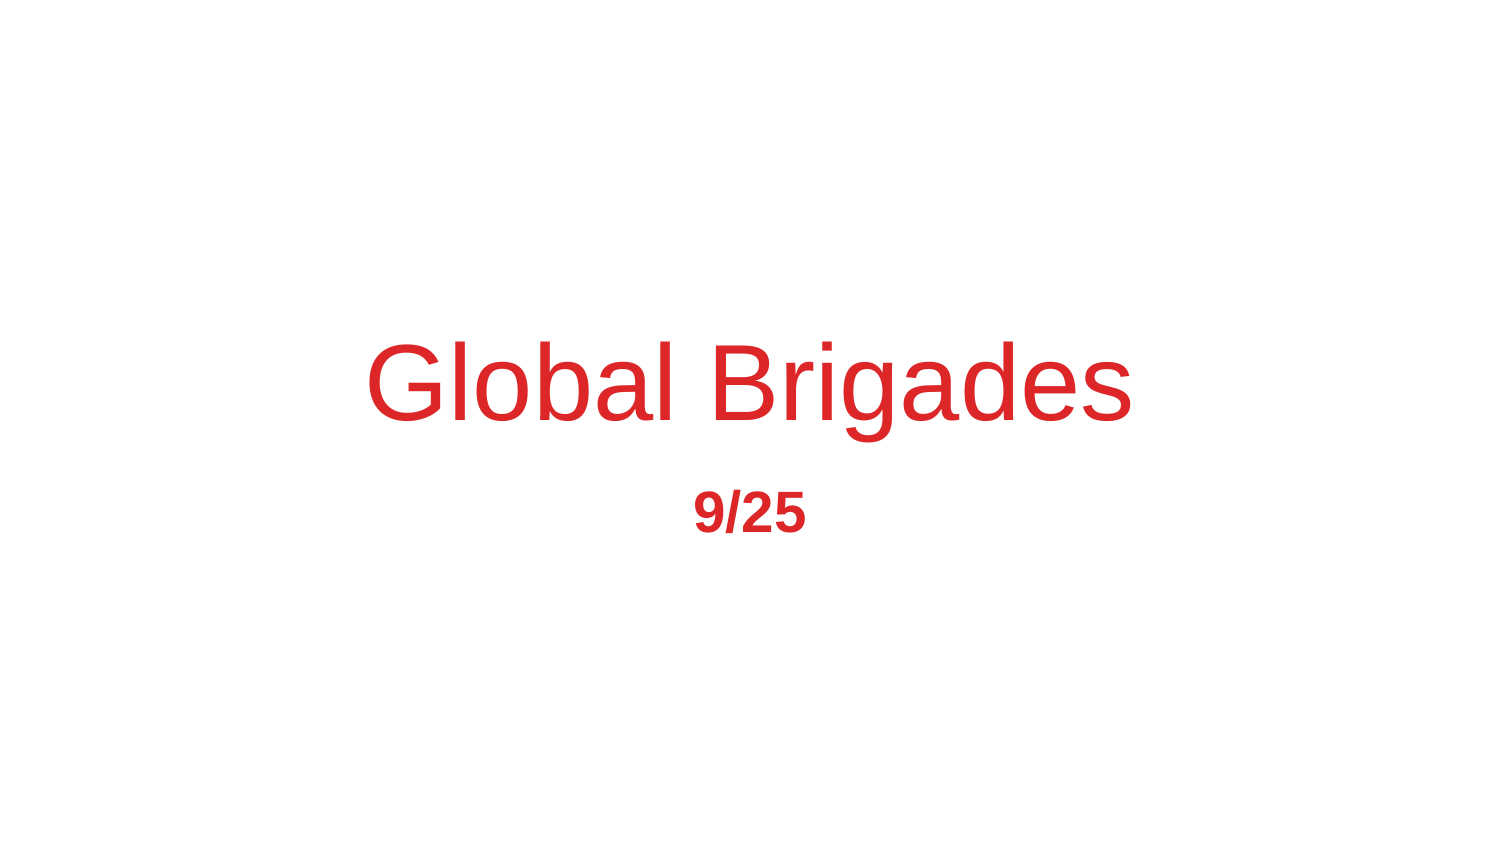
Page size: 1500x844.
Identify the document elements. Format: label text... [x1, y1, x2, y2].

subtitle 9/25 [51, 464, 1449, 595]
title Global Brigades [51, 122, 1449, 459]
